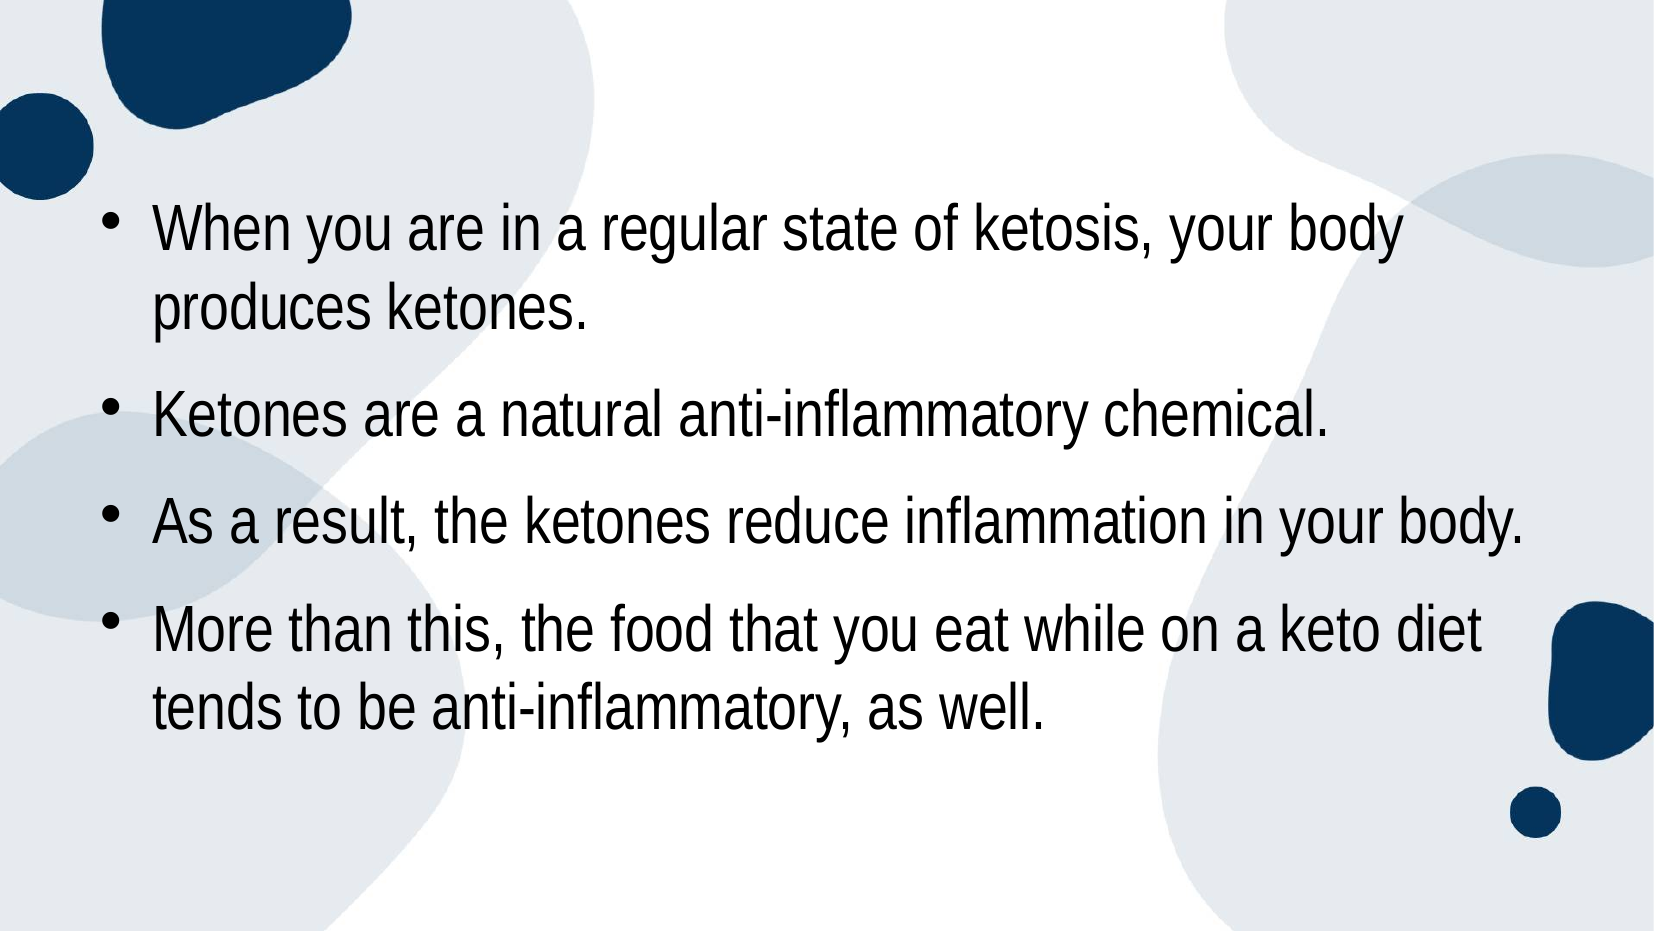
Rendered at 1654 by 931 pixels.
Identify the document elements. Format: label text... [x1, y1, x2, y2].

text_box [82, 37, 1571, 185]
text_box When you are in a regular state of ketosis, your body produces ketones. Ketones are a natural anti-inflammatory chemical. As a result, the ketones reduce inflammation in your body. More than this, the food that you eat while on a keto diet tends to be anti-inflammatory, as well. [82, 185, 1571, 745]
picture [0, 0, 1654, 931]
